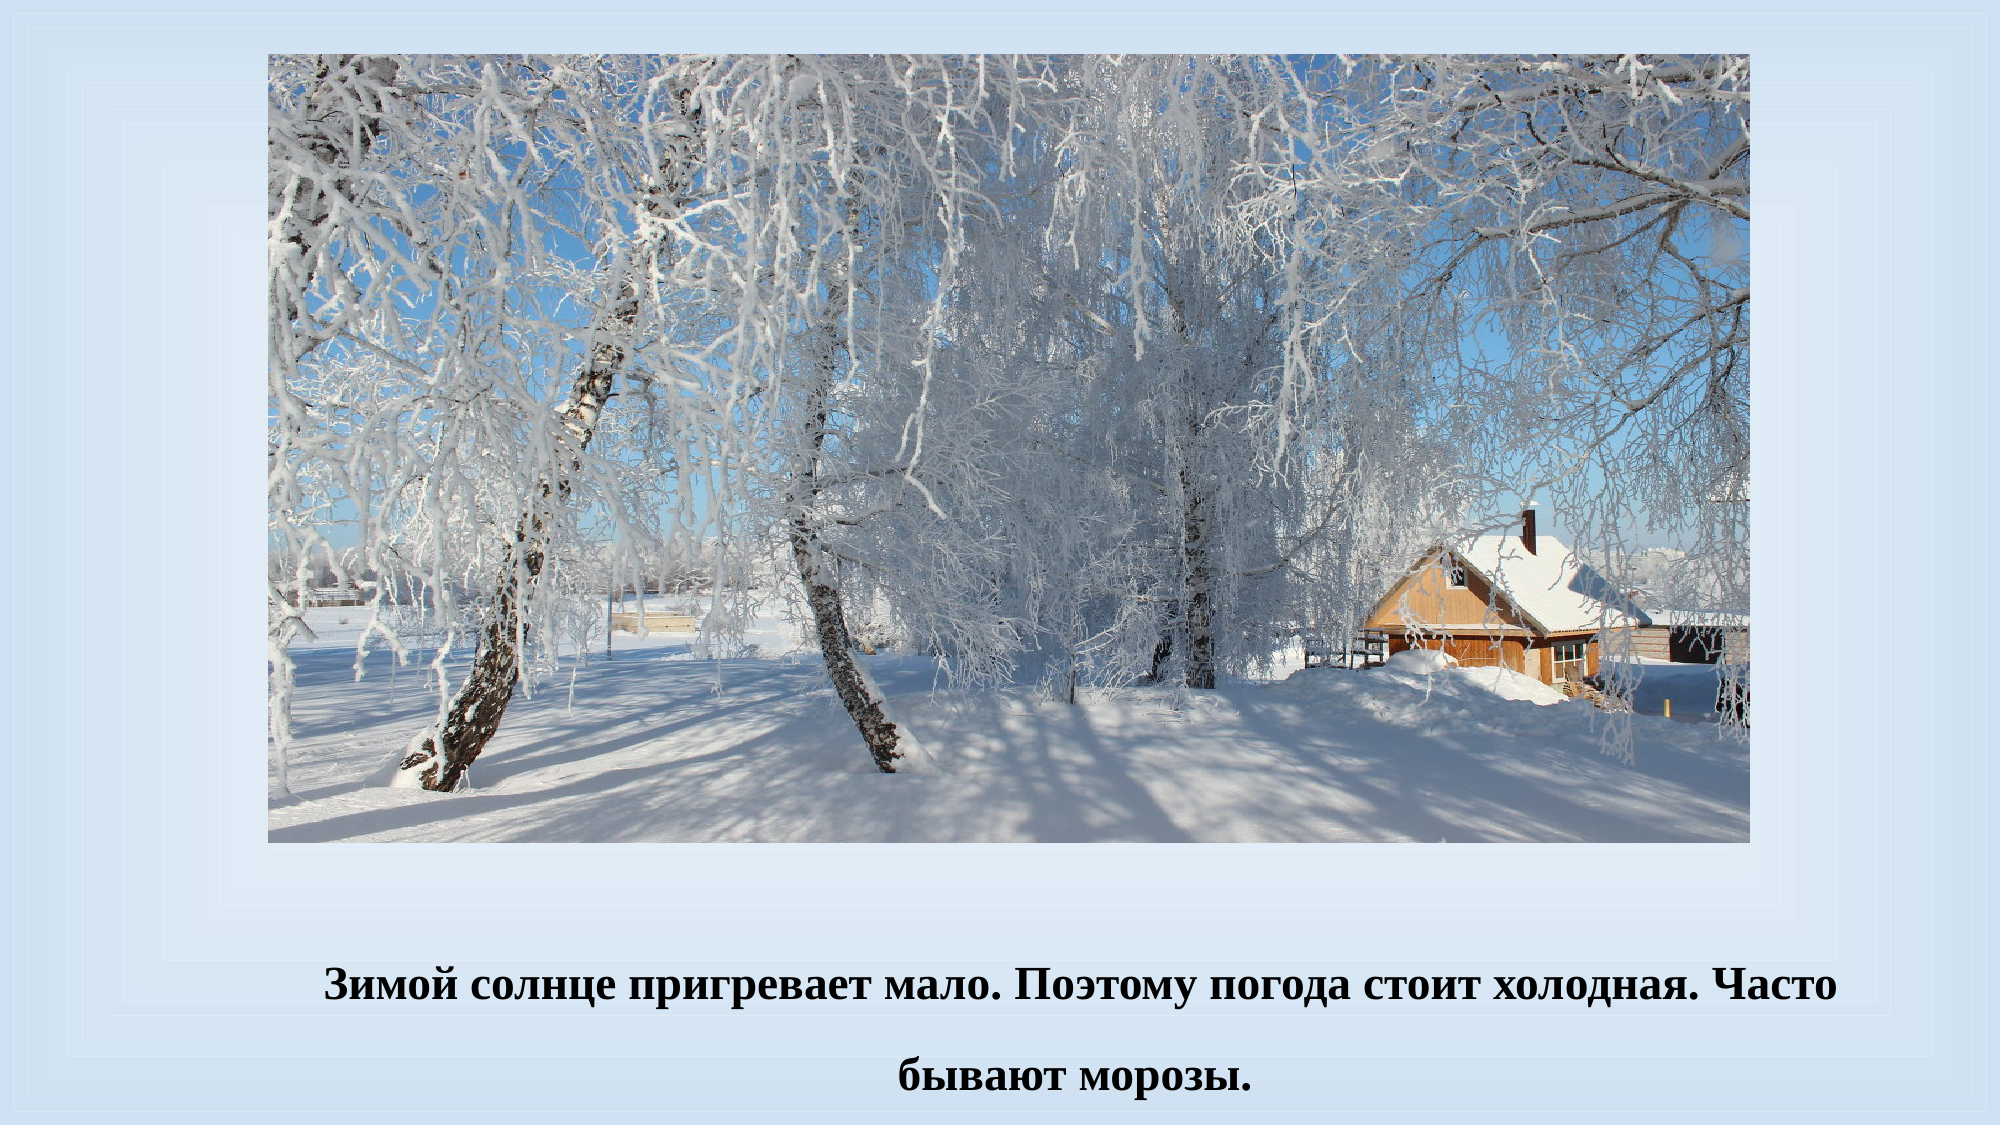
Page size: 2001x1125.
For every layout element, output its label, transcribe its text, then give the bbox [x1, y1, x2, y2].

subtitle Зимой солнце пригревает мало. Поэтому погода стоит холодная. Часто бывают морозы. [249, 909, 1913, 1108]
picture [268, 54, 1750, 843]
